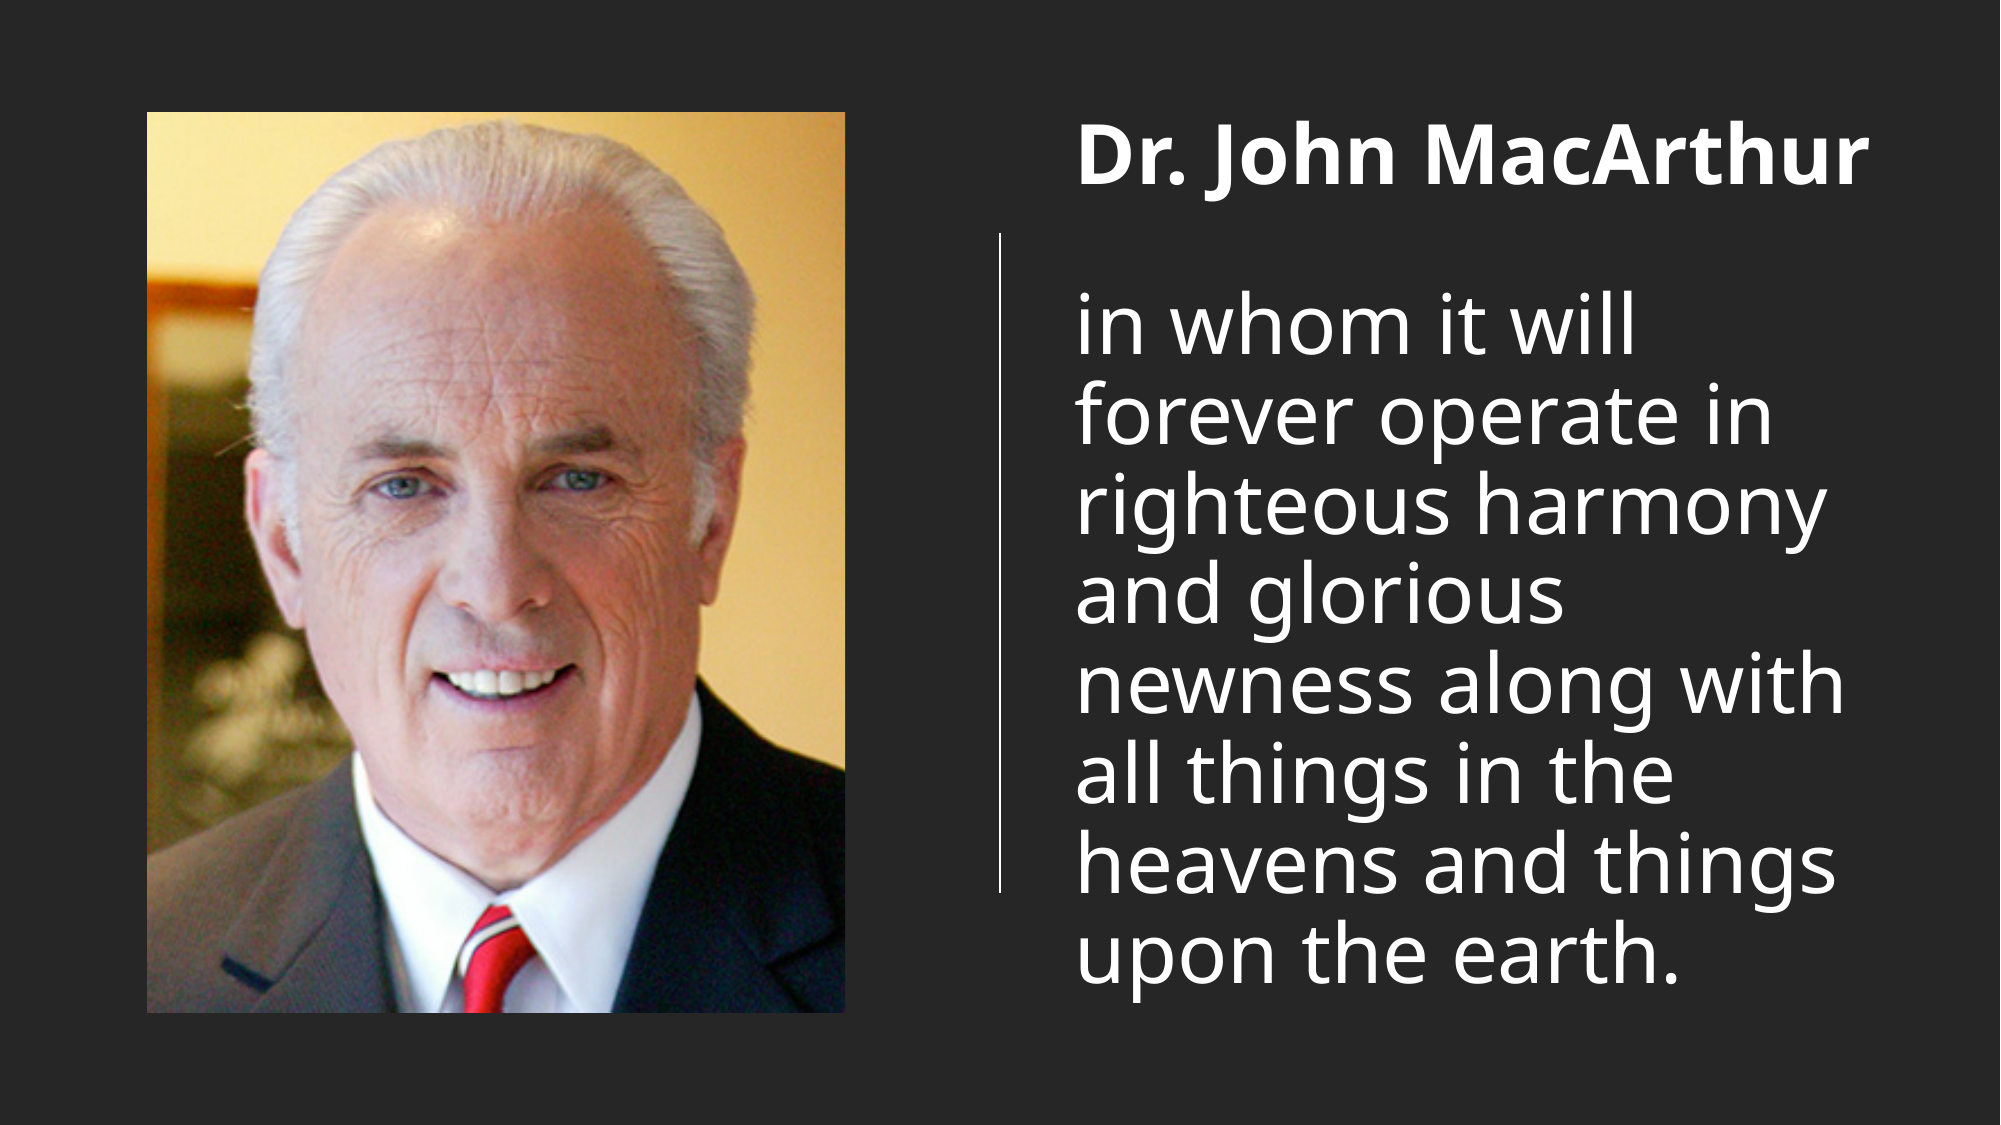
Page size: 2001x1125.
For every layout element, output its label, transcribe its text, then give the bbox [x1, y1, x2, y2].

list in whom it will forever operate in righteous harmony and glorious newness along with all things in the heavens and things upon the earth. [999, 275, 2000, 1125]
picture [147, 112, 846, 1013]
title Dr. John MacArthur [999, 112, 2000, 275]
